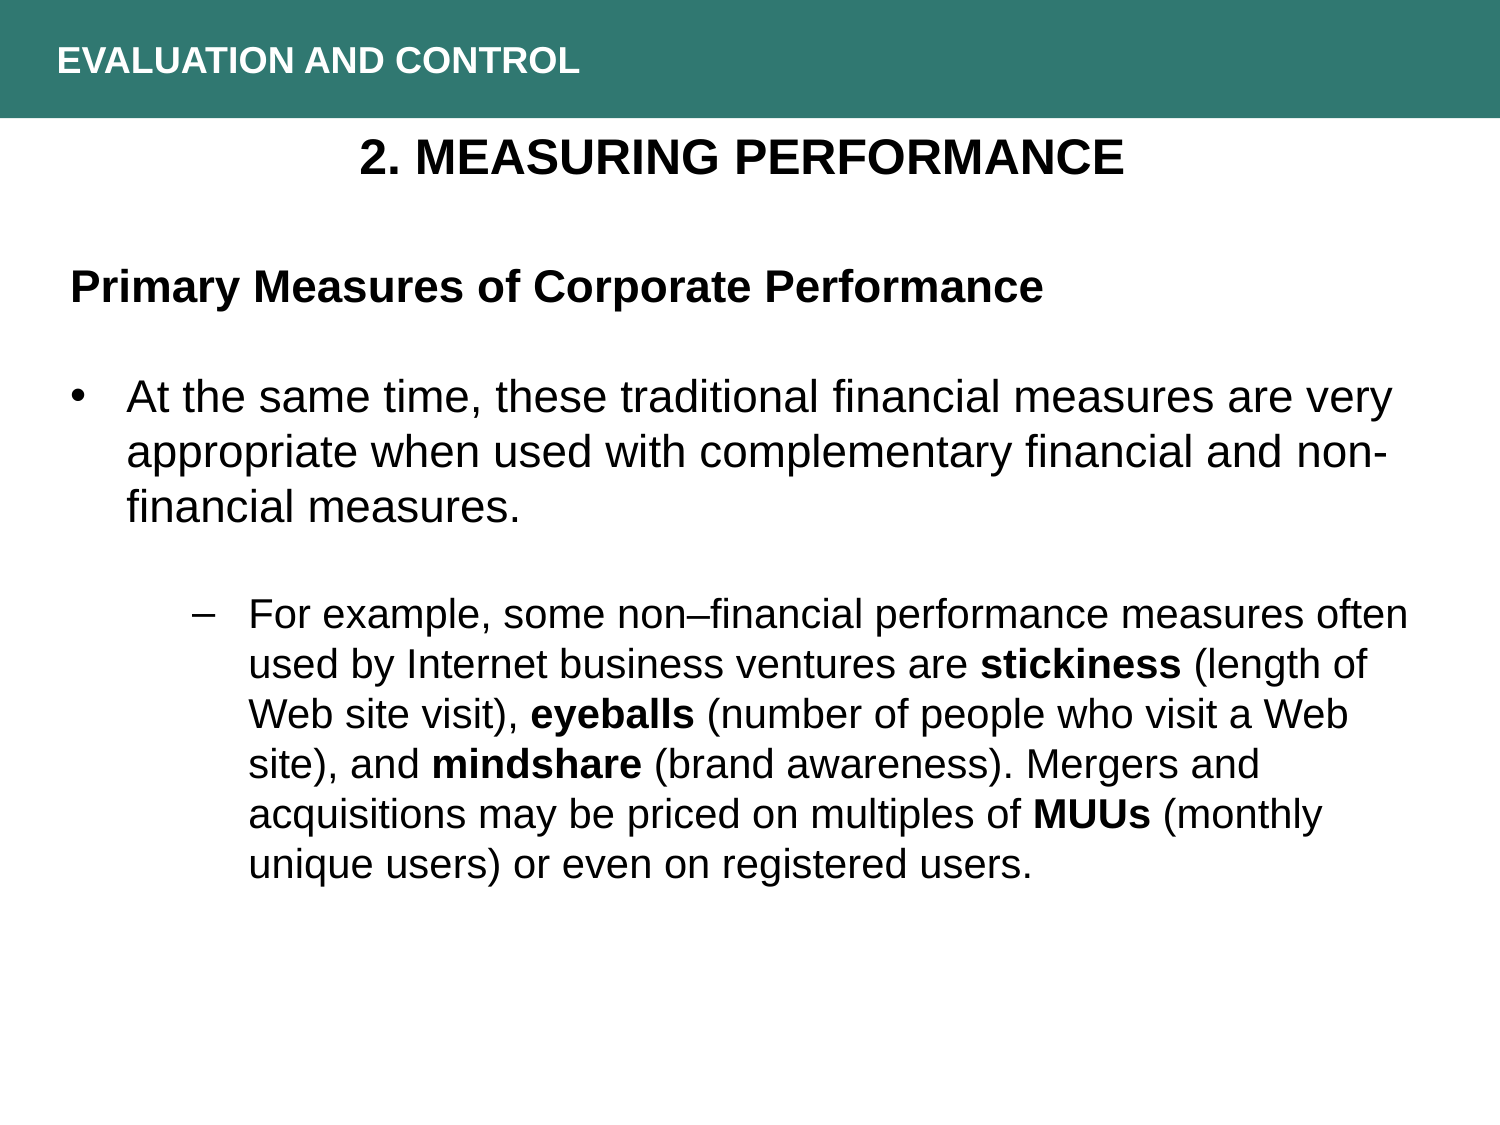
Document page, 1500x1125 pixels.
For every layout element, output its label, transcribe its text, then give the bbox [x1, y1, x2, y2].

text_box EVALUATION AND CONTROL [0, 0, 1500, 120]
text_box 2. Measuring Performance [55, 117, 1444, 193]
text_box Primary Measures of Corporate Performance At the same time, these traditional financial measures are very appropriate when used with complementary financial and non-financial measures. For example, some non–financial performance measures often used by Internet business ventures are stickiness (length of Web site visit), eyeballs (number of people who visit a Web site), and mindshare (brand awareness). Mergers and acquisitions may be priced on multiples of MUUs (monthly unique users) or even on registered users. [55, 249, 1446, 895]
